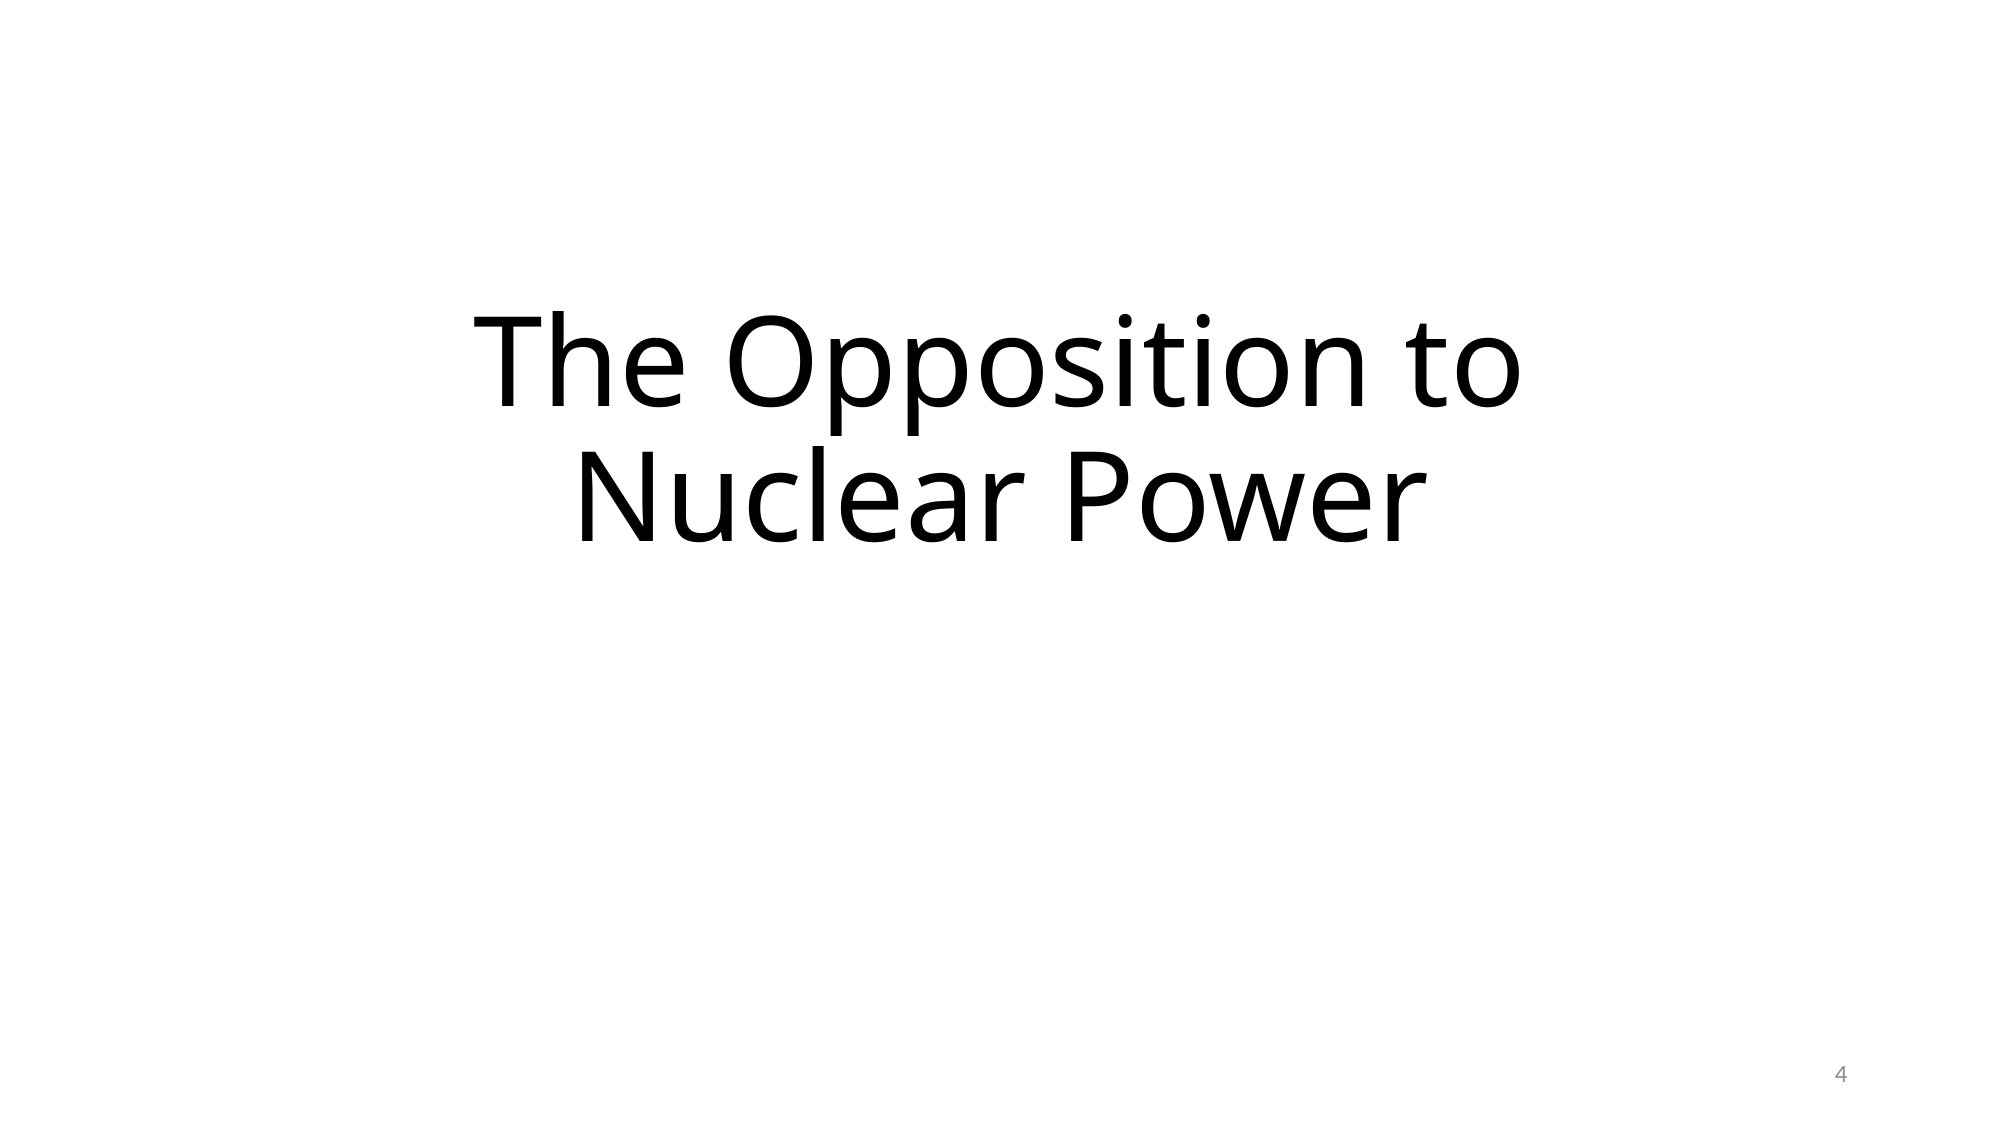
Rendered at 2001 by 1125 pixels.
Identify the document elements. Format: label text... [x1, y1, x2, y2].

slide_number 4 [1412, 1042, 1863, 1103]
title The Opposition to Nuclear Power [249, 184, 1750, 576]
